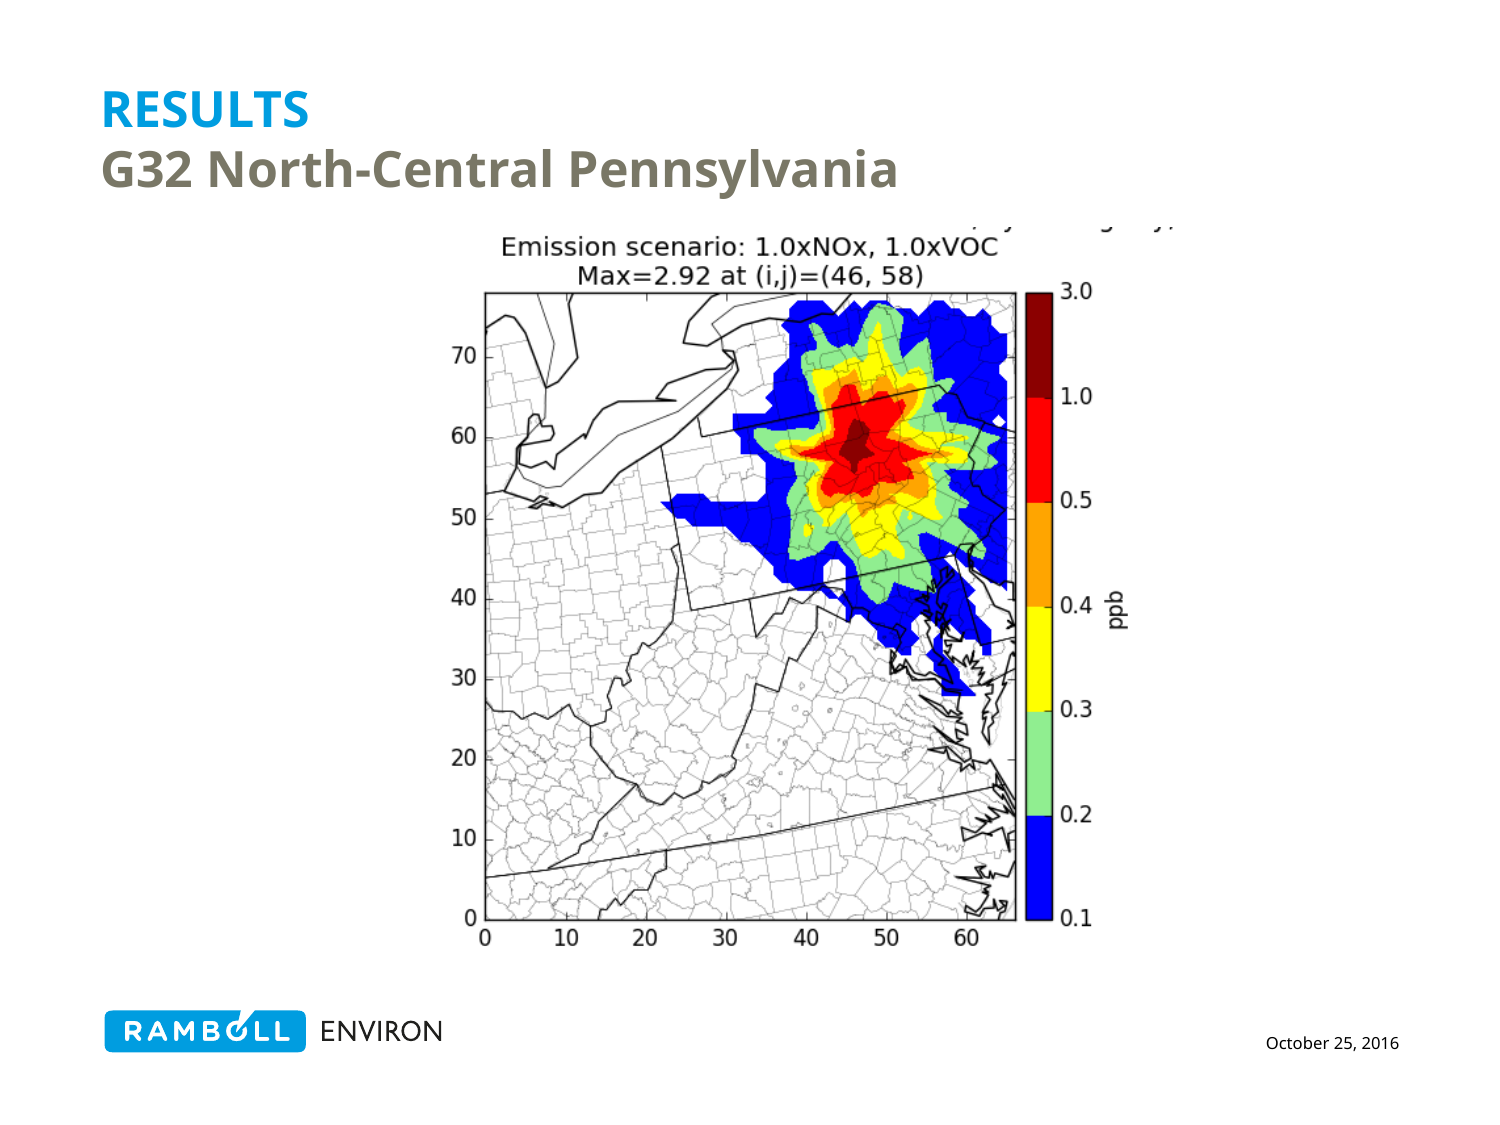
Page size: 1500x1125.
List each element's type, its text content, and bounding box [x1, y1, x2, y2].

picture [224, 227, 1275, 971]
title Results G32 North-Central Pennsylvania [100, 73, 1400, 232]
